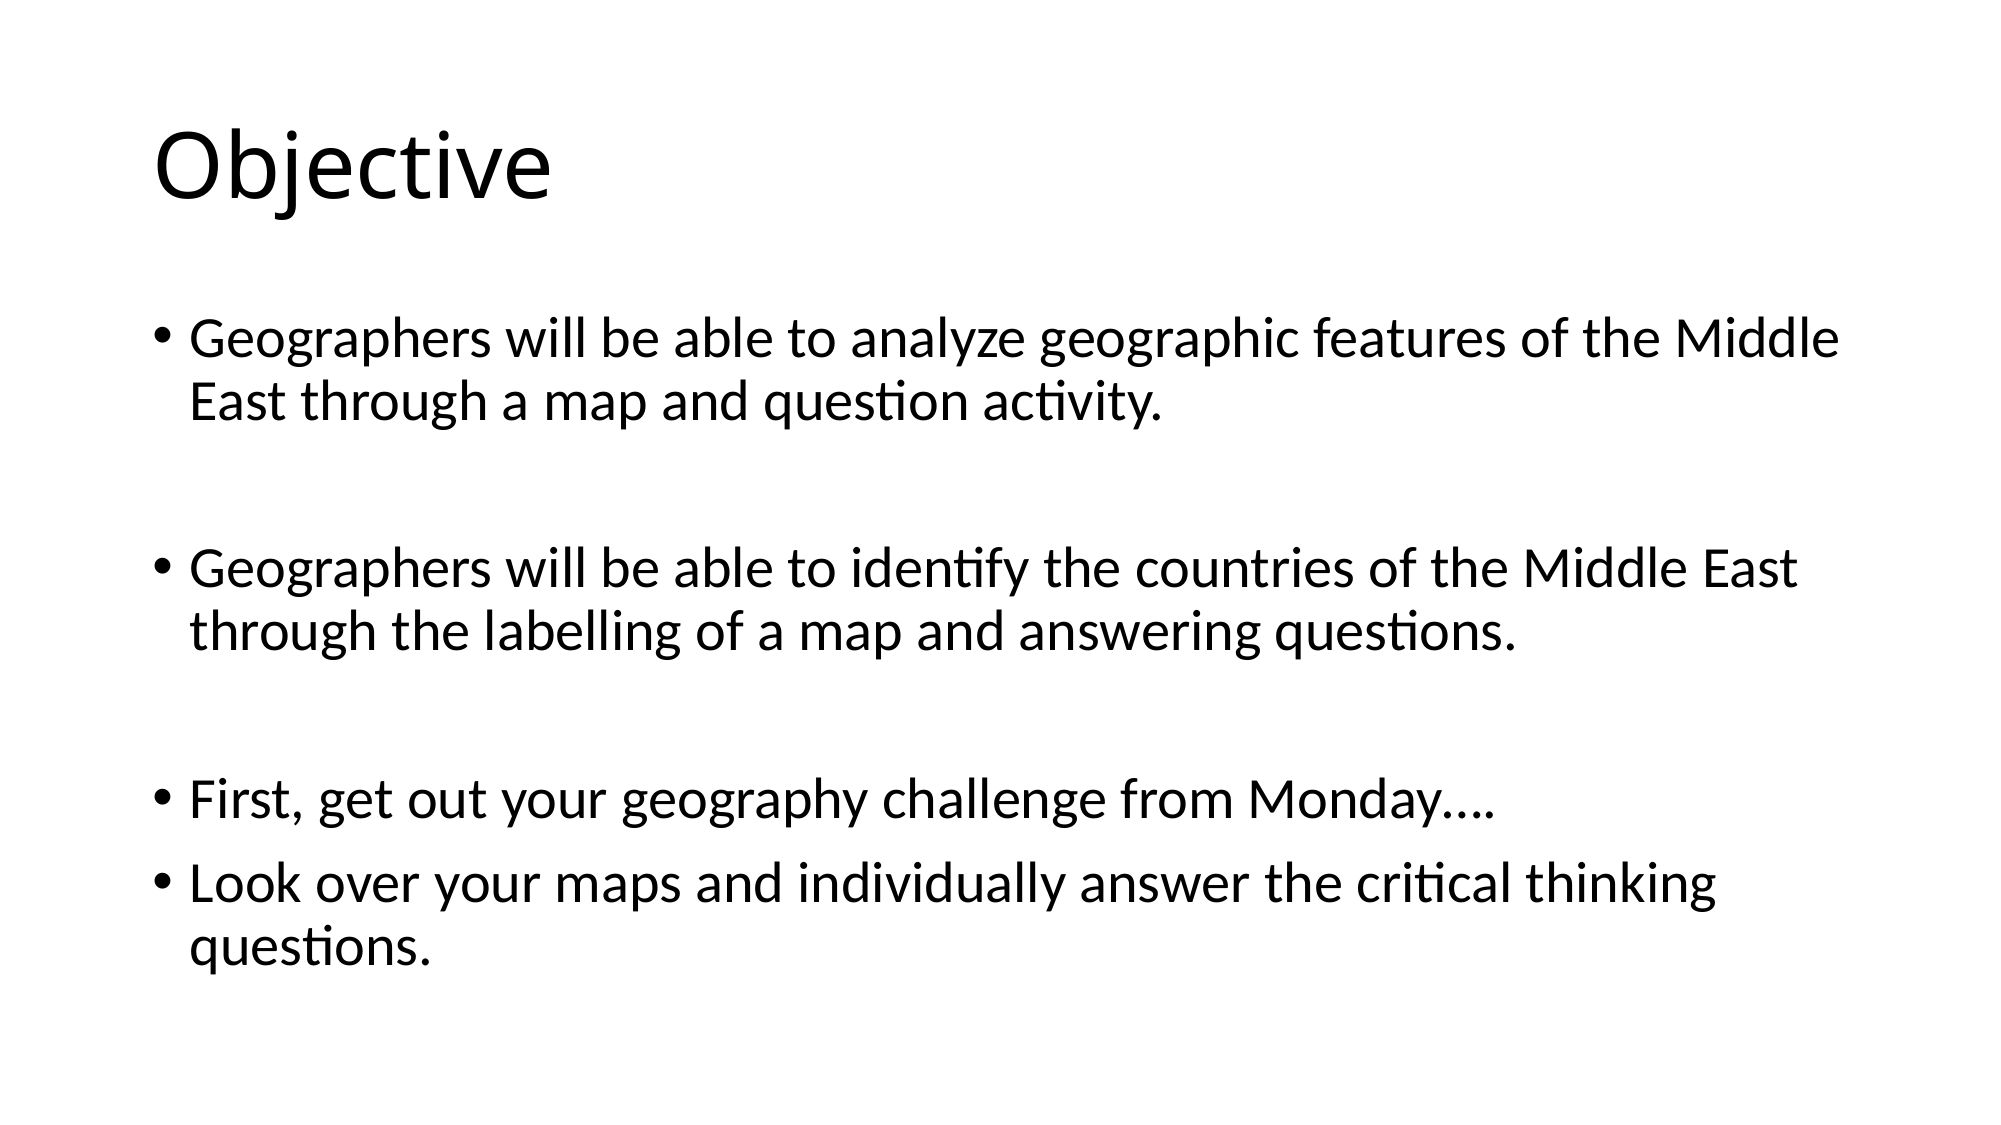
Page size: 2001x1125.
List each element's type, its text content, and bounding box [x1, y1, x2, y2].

title Objective [137, 59, 1863, 278]
list Geographers will be able to analyze geographic features of the Middle East through a map and question activity. Geographers will be able to identify the countries of the Middle East through the labelling of a map and answering questions. First, get out your geography challenge from Monday…. Look over your maps and individually answer the critical thinking questions. [137, 299, 1863, 1014]
